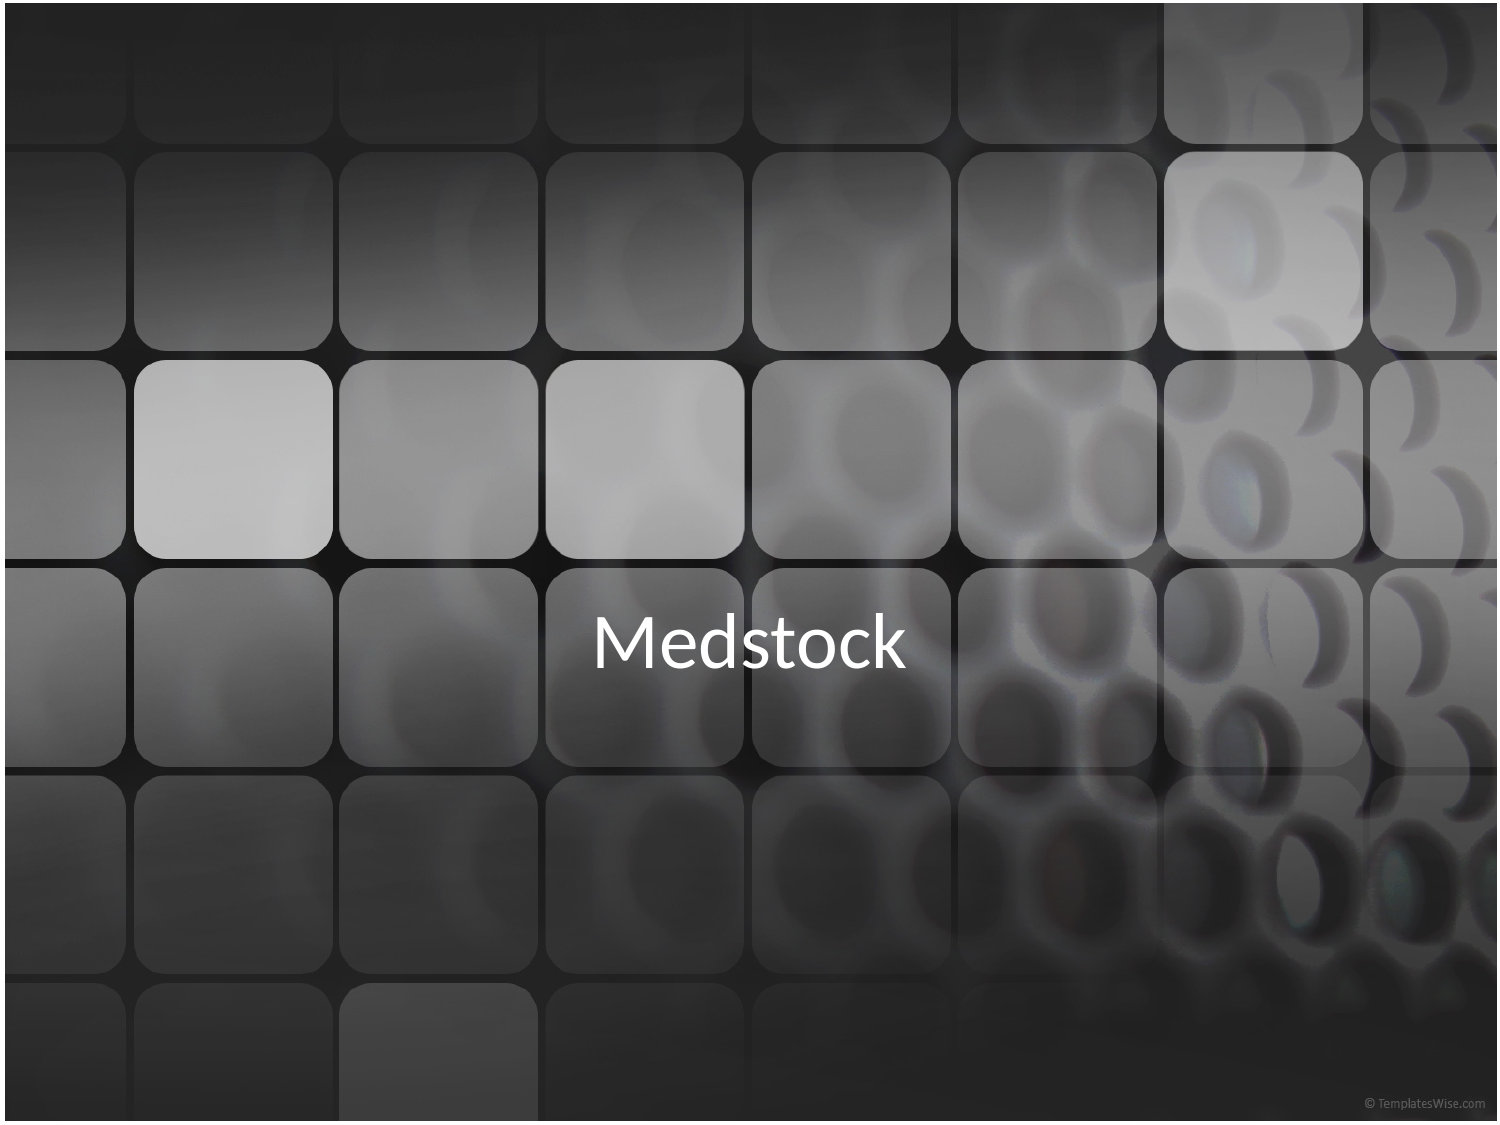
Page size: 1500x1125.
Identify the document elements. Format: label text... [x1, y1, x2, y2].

title Medstock [112, 553, 1388, 720]
picture [0, 0, 1500, 1125]
